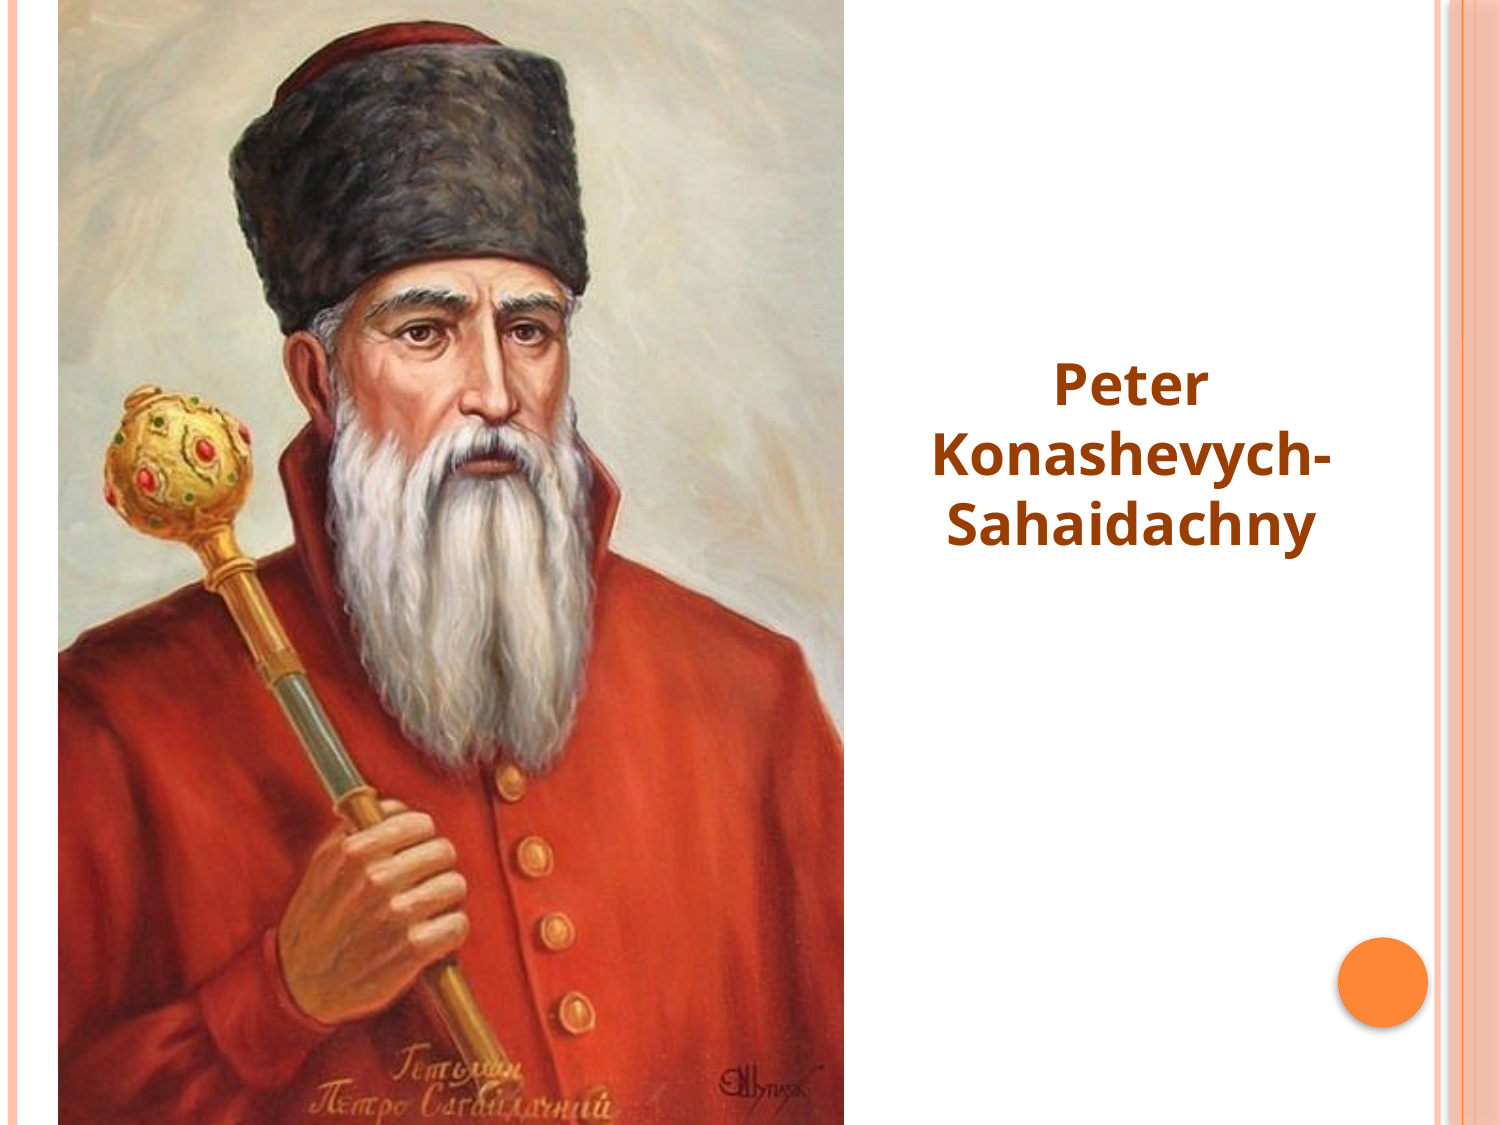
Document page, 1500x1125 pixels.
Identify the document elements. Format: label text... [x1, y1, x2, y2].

text_box Peter Konashevych-Sahaidachny [891, 339, 1372, 565]
picture [58, 0, 845, 1125]
